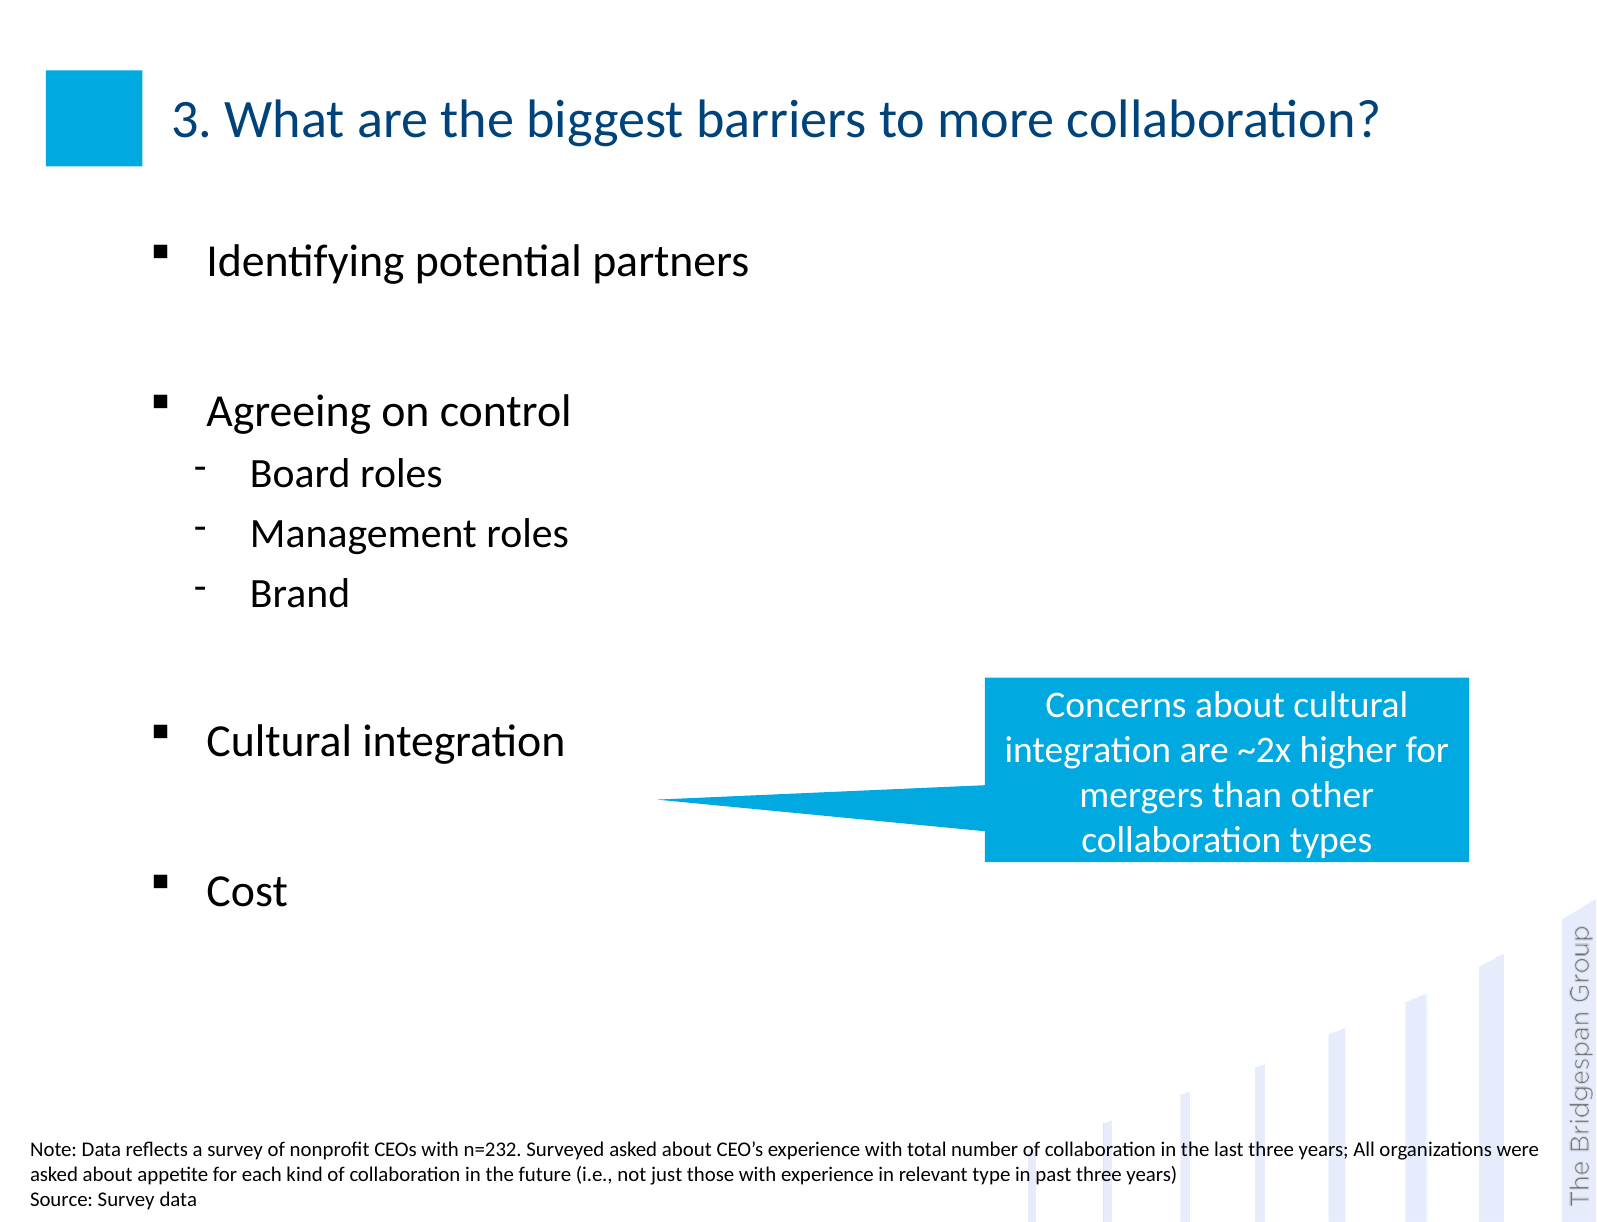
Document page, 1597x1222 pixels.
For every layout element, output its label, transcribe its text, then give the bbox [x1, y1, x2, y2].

text_box Identifying potential partners Agreeing on control Board roles Management roles Brand Cultural integration Cost [142, 222, 1597, 998]
text_box Note: Data reflects a survey of nonprofit CEOs with n=232. Surveyed asked about CEO’s experience with total number of collaboration in the last three years; All organizations were asked about appetite for each kind of collaboration in the future (i.e., not just those with experience in relevant type in past three years) Source: Survey data [29, 1135, 1555, 1211]
text_box Concerns about cultural integration are ~2x higher for mergers than other collaboration types [654, 675, 1472, 865]
picture [1028, 998, 1597, 1222]
title 3. What are the biggest barriers to more collaboration? [171, 25, 1572, 207]
